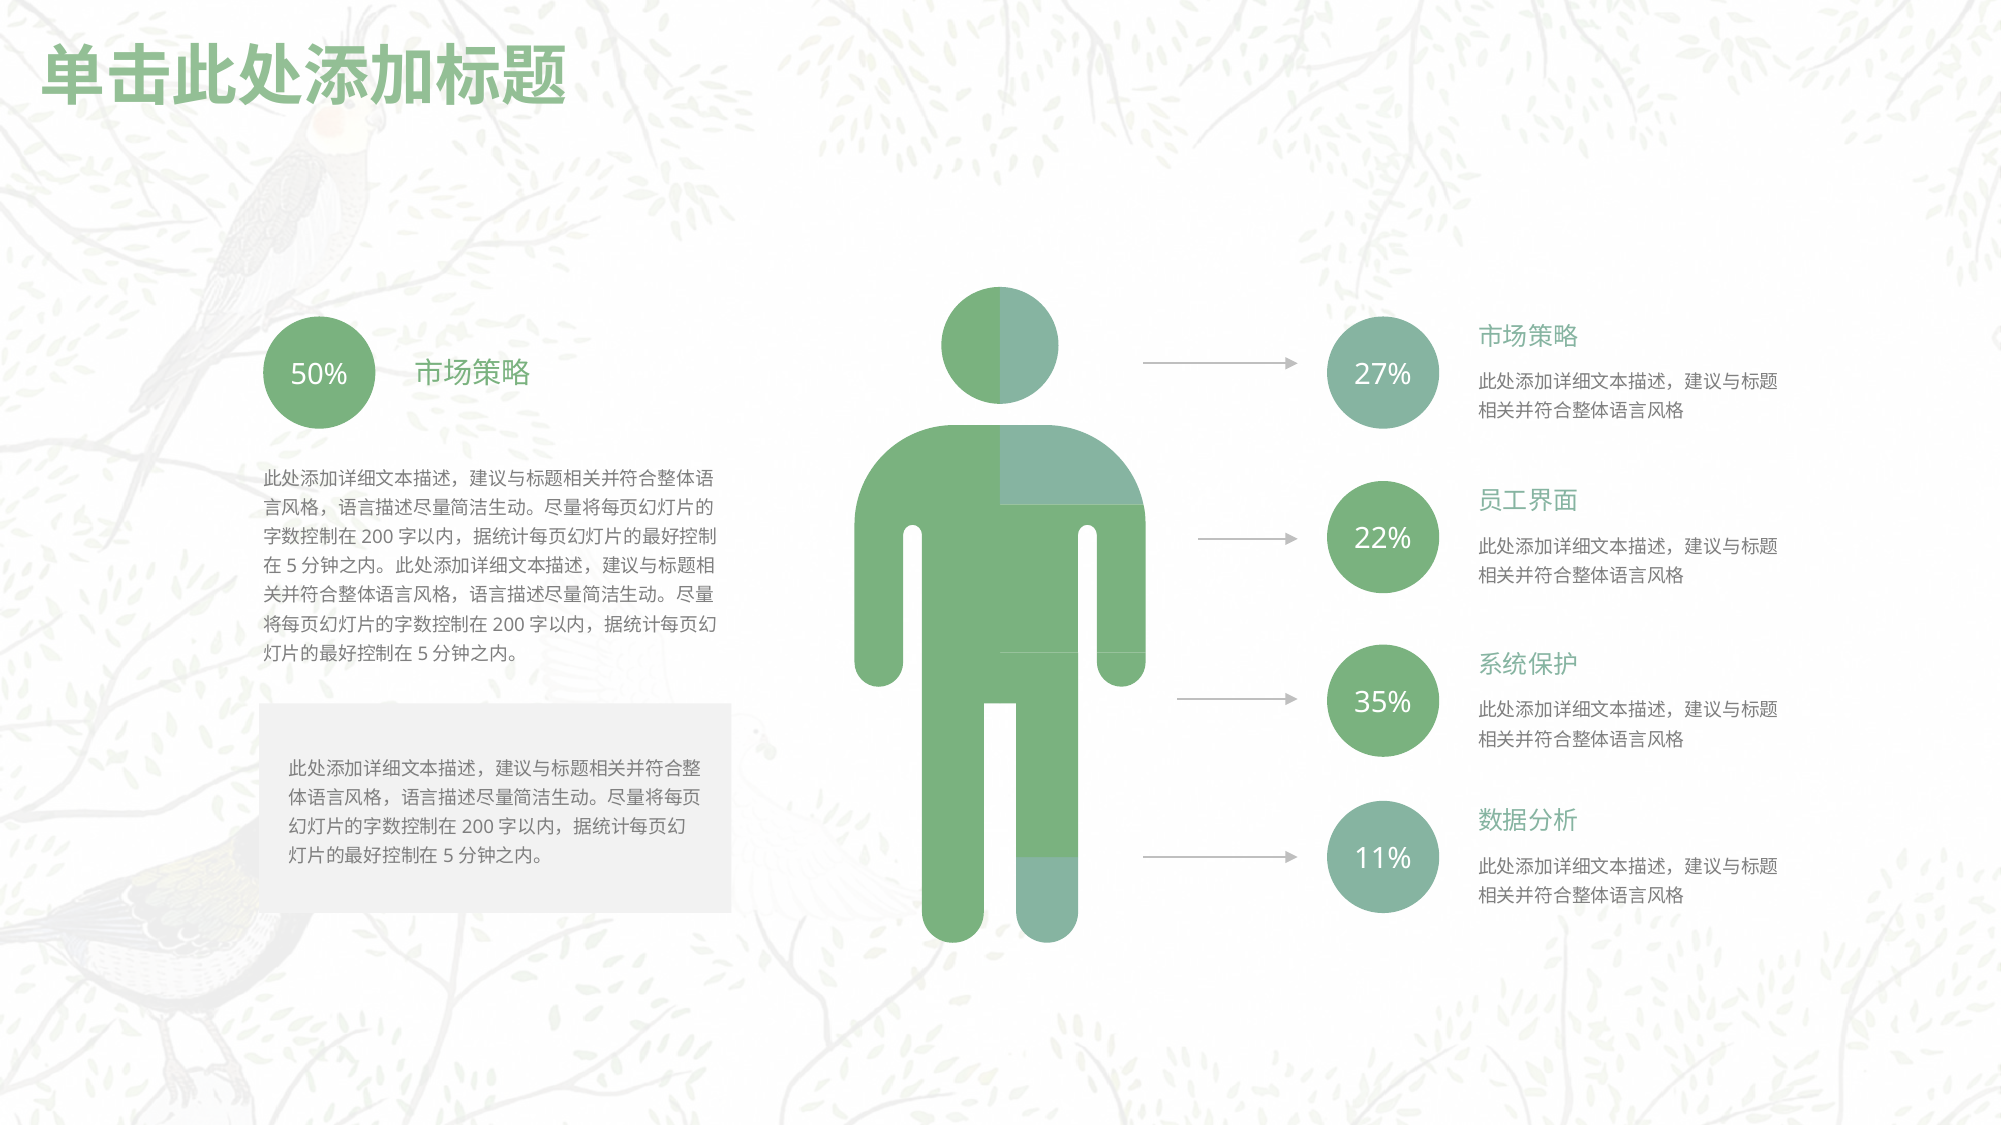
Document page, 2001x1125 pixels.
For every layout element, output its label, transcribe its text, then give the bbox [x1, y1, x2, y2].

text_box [854, 286, 1001, 943]
text_box 员工界面 [1478, 484, 1796, 515]
text_box 27% [1326, 315, 1441, 430]
text_box 此处添加详细文本描述，建议与标题相关并符合整体语言风格 [1478, 363, 1796, 460]
text_box 22% [1326, 479, 1441, 595]
text_box 此处添加详细文本描述，建议与标题相关并符合整体语言风格 [1478, 691, 1796, 788]
text_box 此处添加详细文本描述，建议与标题相关并符合整体语言风格，语言描述尽量简洁生动。尽量将每页幻灯片的字数控制在200字以内，据统计每页幻灯片的最好控制在5分钟之内。 [258, 702, 732, 914]
text_box 50% [262, 315, 377, 430]
text_box 此处添加详细文本描述，建议与标题相关并符合整体语言风格 [1478, 847, 1796, 944]
title 单击此处添加标题 [24, 34, 1750, 122]
text_box 市场策略 [414, 354, 732, 390]
text_box [1016, 858, 1079, 943]
text_box 35% [1326, 643, 1441, 758]
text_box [999, 286, 1144, 505]
text_box [1001, 505, 1146, 652]
text_box 系统保护 [1478, 648, 1796, 679]
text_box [999, 652, 1146, 857]
text_box 此处添加详细文本描述，建议与标题相关并符合整体语言风格 [1478, 527, 1796, 624]
text_box 数据分析 [1478, 804, 1796, 835]
text_box 此处添加详细文本描述，建议与标题相关并符合整体语言风格，语言描述尽量简洁生动。尽量将每页幻灯片的字数控制在200字以内，据统计每页幻灯片的最好控制在5分钟之内。此处添加详细文本描述，建议与标题相关并符合整体语言风格，语言描述尽量简洁生动。尽量将每页幻灯片的字数控制在200字以内，据统计每页幻灯片的最好控制在5分钟之内。 [263, 459, 732, 679]
text_box 市场策略 [1478, 320, 1796, 351]
text_box 11% [1326, 799, 1441, 915]
